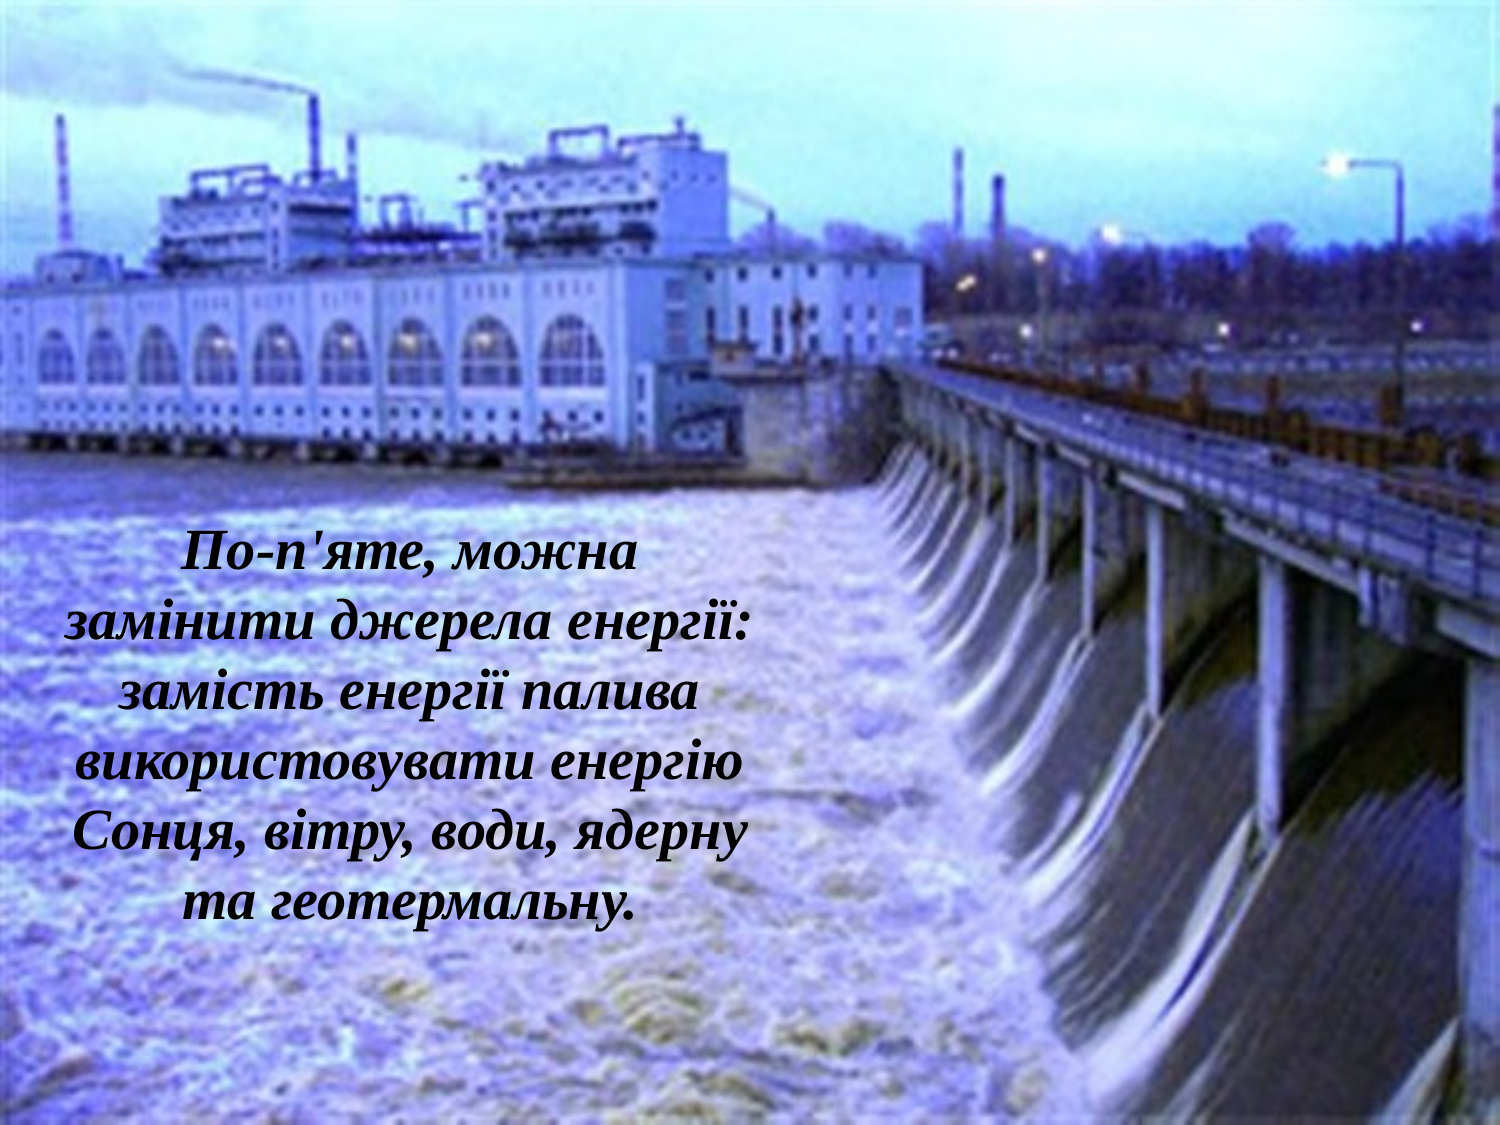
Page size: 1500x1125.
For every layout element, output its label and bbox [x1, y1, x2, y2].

list [0, 0, 1500, 1125]
